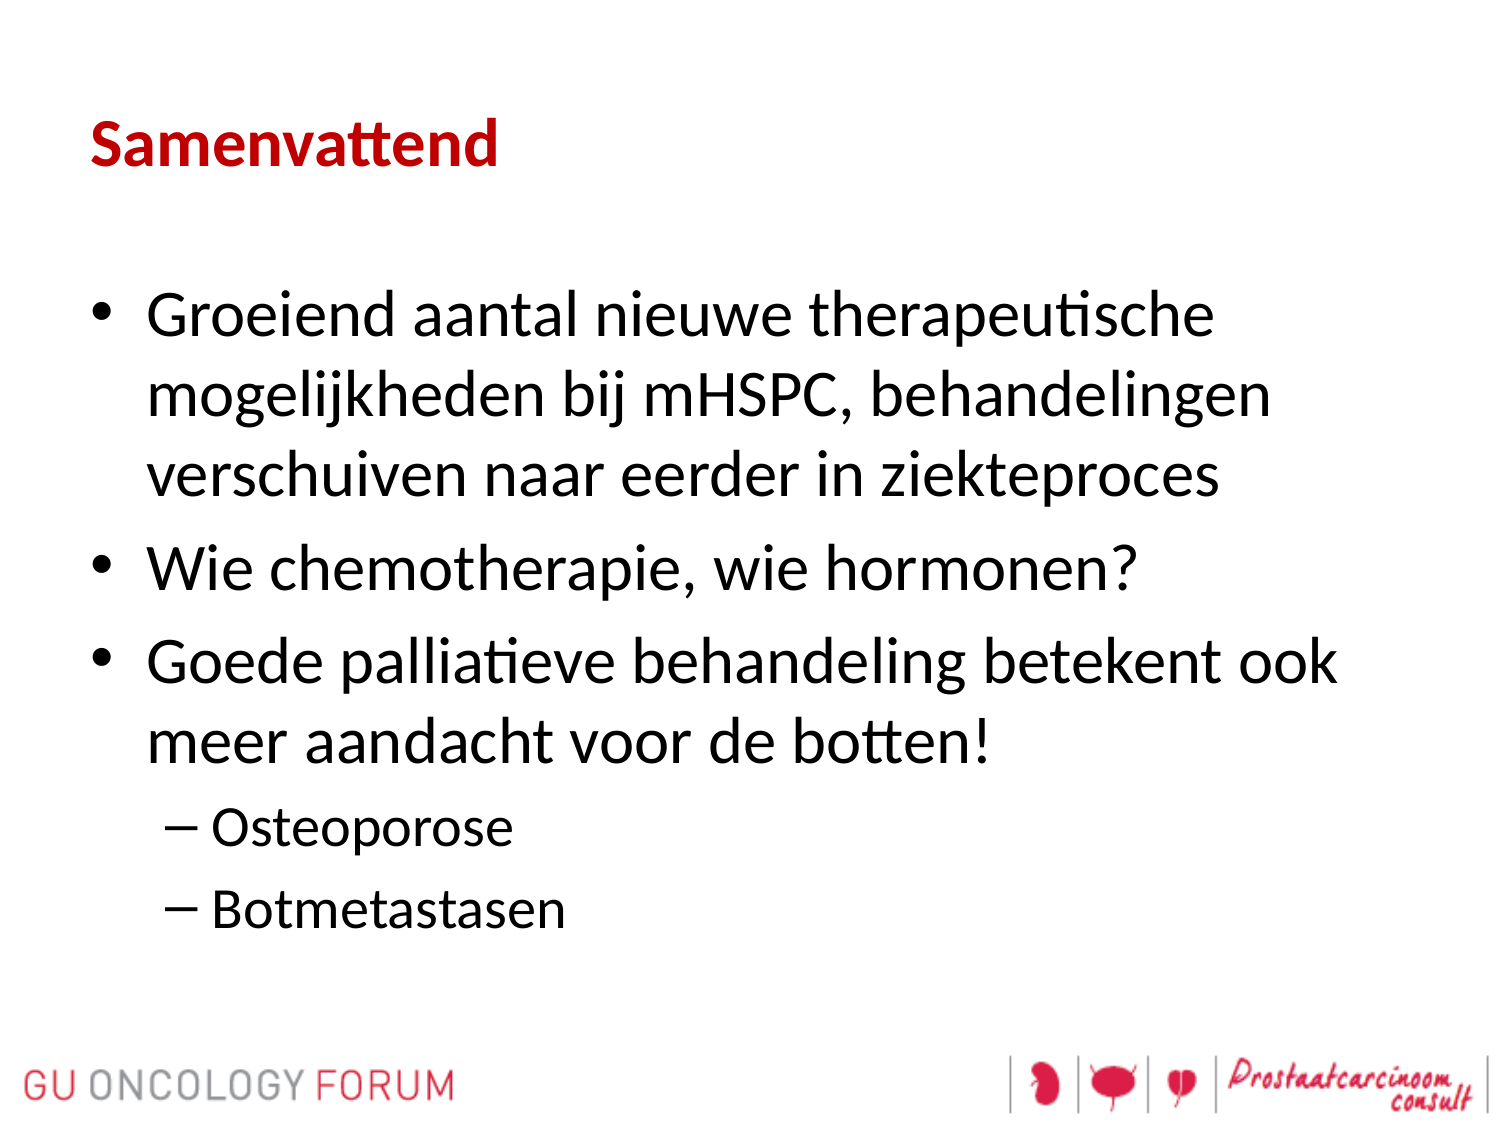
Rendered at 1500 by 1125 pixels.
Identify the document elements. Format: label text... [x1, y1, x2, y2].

list Groeiend aantal nieuwe therapeutische mogelijkheden bij mHSPC, behandelingen verschuiven naar eerder in ziekteproces Wie chemotherapie, wie hormonen? Goede palliatieve behandeling betekent ook meer aandacht voor de botten! Osteoporose Botmetastasen [75, 262, 1425, 1005]
picture [997, 1046, 1500, 1122]
picture [17, 1060, 462, 1108]
title Samenvattend [75, 45, 1425, 233]
